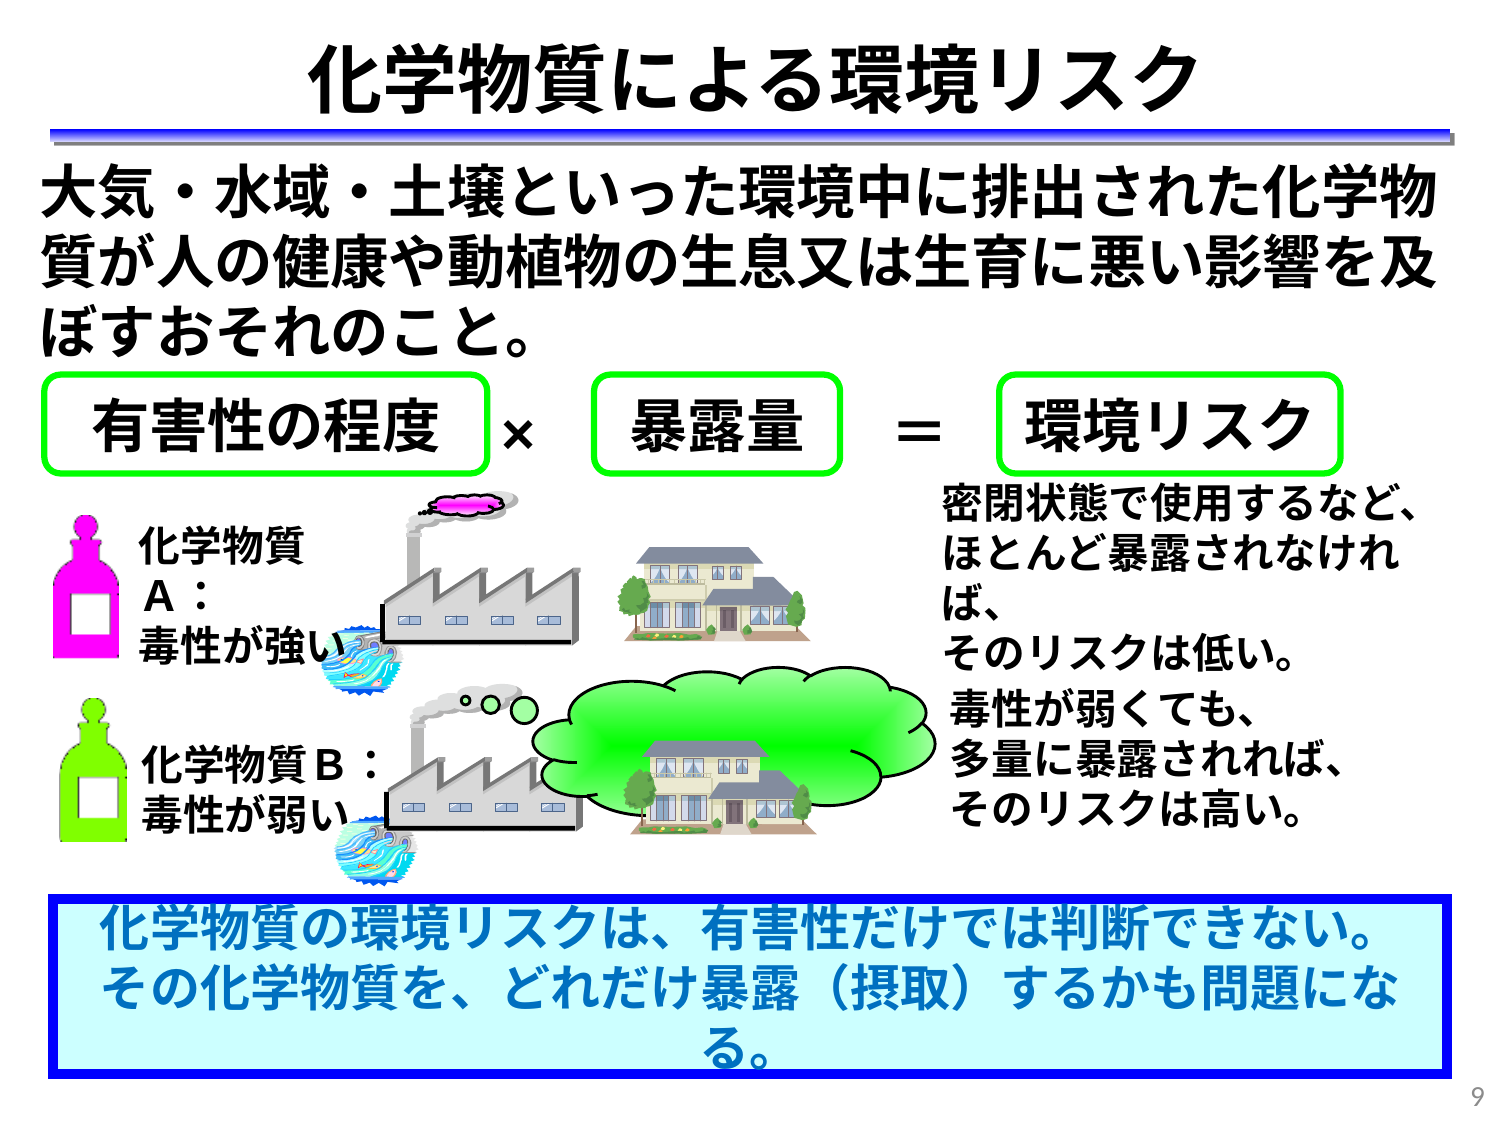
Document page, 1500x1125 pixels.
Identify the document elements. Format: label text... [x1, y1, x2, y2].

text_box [386, 682, 586, 833]
picture [615, 545, 813, 643]
text_box 暴露量 [594, 374, 841, 474]
text_box 有害性の程度 [44, 374, 487, 474]
text_box 化学物質による環境リスク [49, 24, 1463, 125]
text_box [590, 667, 934, 812]
text_box × [486, 388, 597, 474]
slide_number 9 [1149, 1065, 1500, 1125]
picture [52, 515, 119, 660]
picture [621, 739, 819, 836]
text_box 密閉状態で使用するなど、 ほとんど暴露されなければ、 そのリスクは低い。 [927, 488, 1471, 666]
text_box 化学物質の環境リスクは、有害性だけでは判断できない。 その化学物質を、どれだけ暴露（摂取）するかも問題になる。 [53, 898, 1447, 1074]
picture [326, 811, 426, 891]
text_box 化学物質Ａ： 毒性が強い [123, 541, 377, 649]
picture [59, 698, 127, 842]
picture [312, 620, 411, 701]
text_box 毒性が弱くても、 多量に暴露されれば、 そのリスクは高い。 [934, 669, 1467, 847]
text_box ＝ [876, 388, 987, 474]
text_box 環境リスク [999, 374, 1341, 474]
text_box 大気・水域・土壌といった環境中に排出された化学物質が人の健康や動植物の生息又は生育に悪い影響を及ぼすおそれのこと。 [24, 137, 1471, 384]
text_box 化学物質Ｂ： 毒性が弱い [130, 735, 381, 842]
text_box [382, 490, 582, 647]
